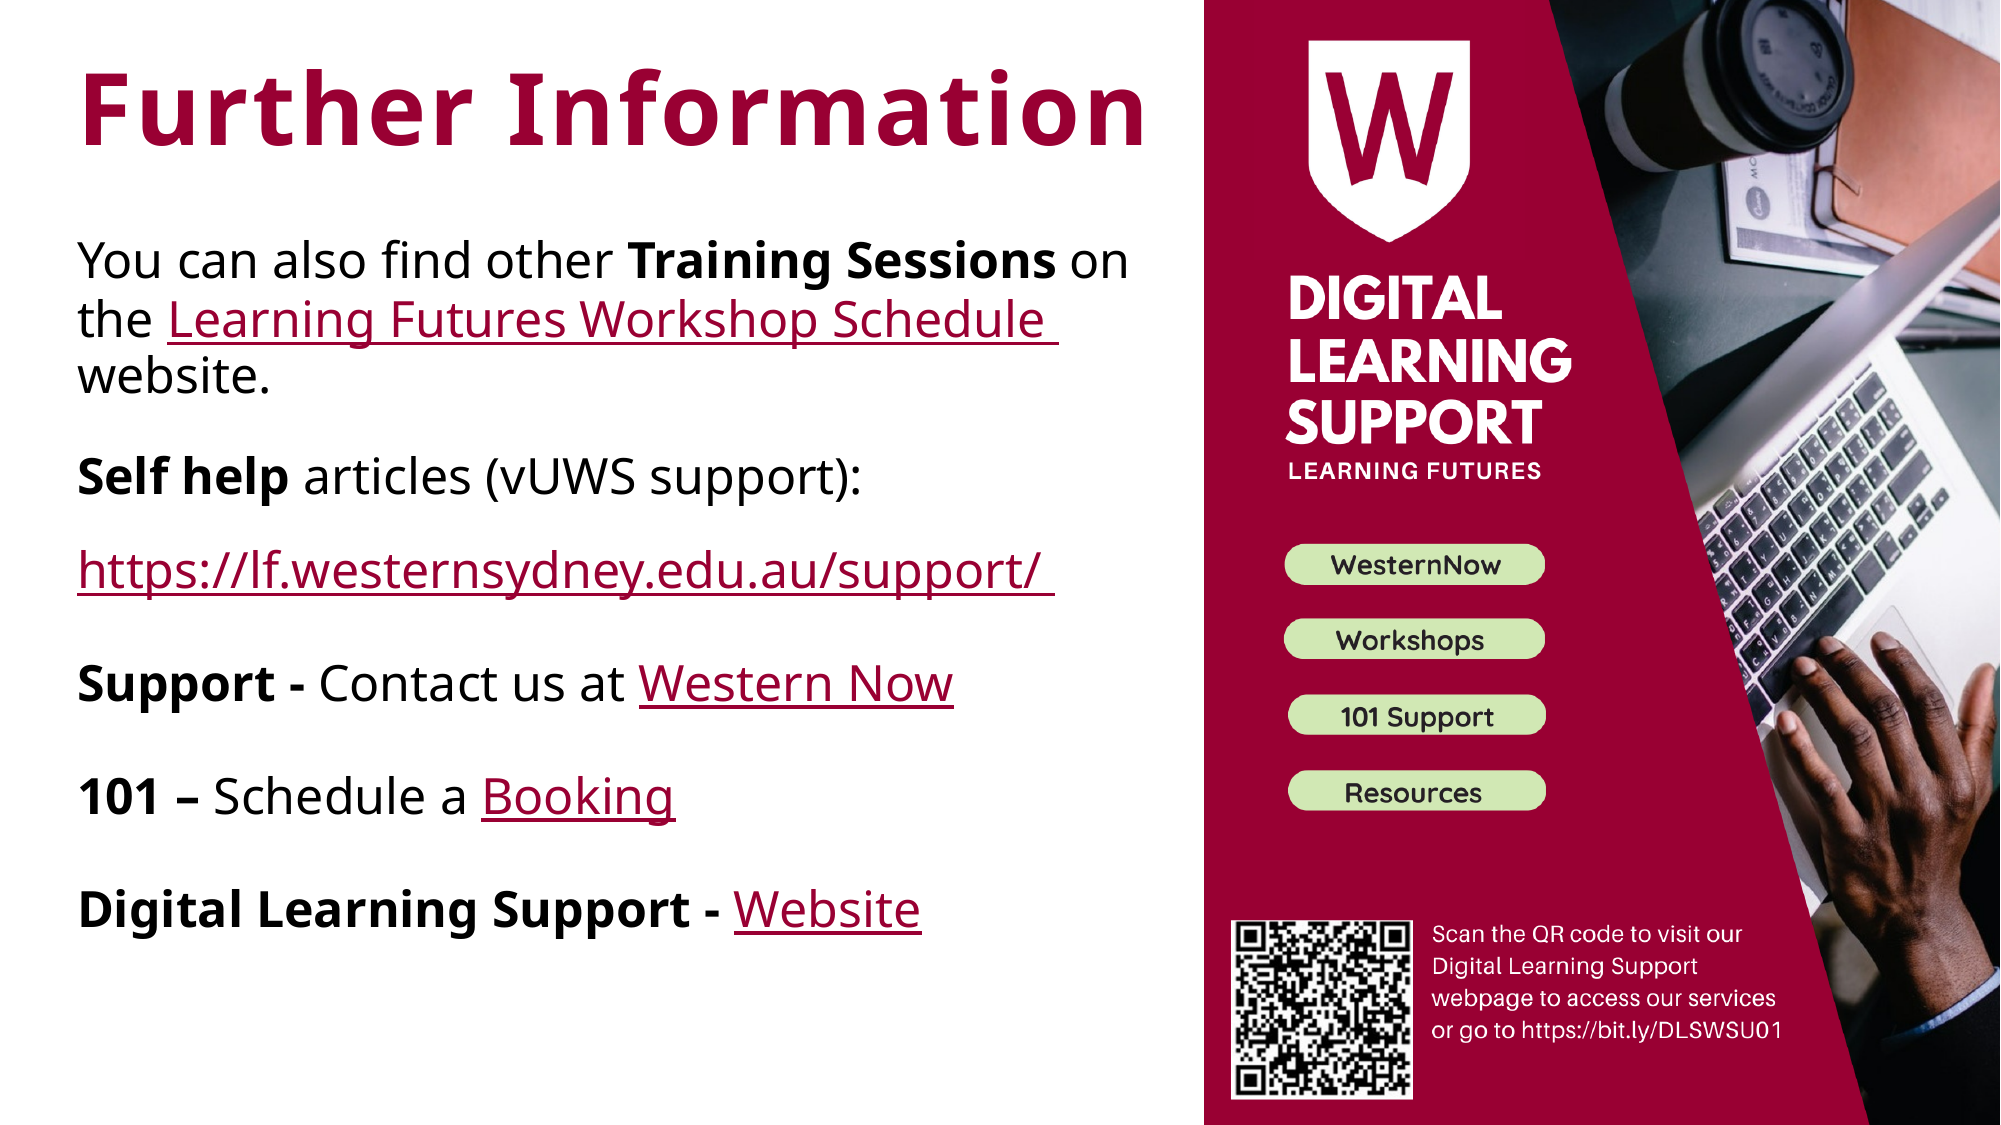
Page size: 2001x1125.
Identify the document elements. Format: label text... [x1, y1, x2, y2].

list You can also find other Training Sessions on the Learning Futures Workshop Schedule website. Self help articles (vUWS support): https://lf.westernsydney.edu.au/support/ Support - Contact us at Western Now 101 – Schedule a Booking Digital Learning Support - Website [62, 227, 1150, 951]
picture [1204, 0, 2000, 1125]
title Further Information [62, 52, 1204, 185]
